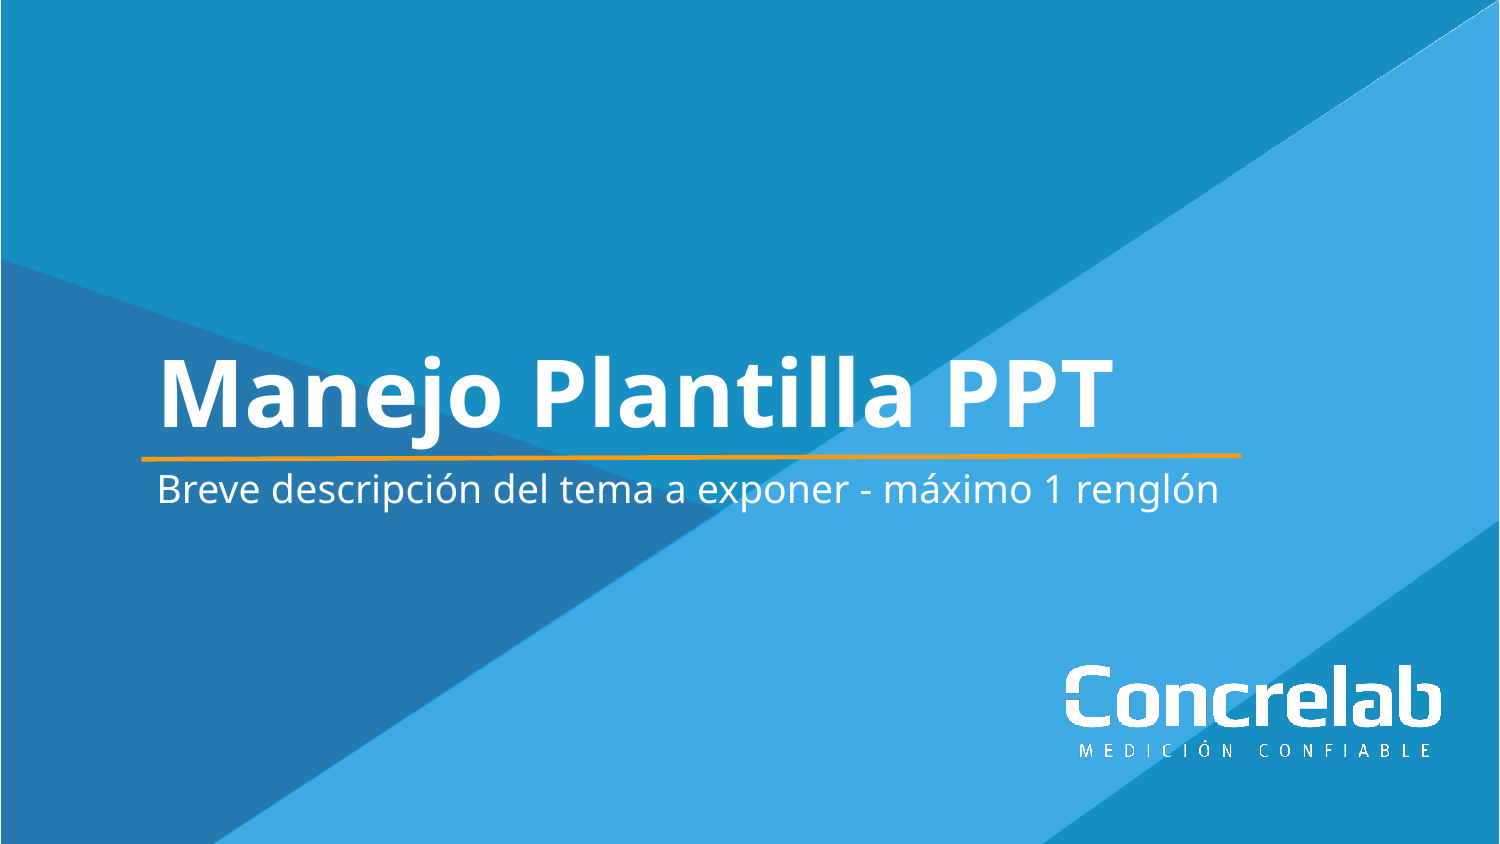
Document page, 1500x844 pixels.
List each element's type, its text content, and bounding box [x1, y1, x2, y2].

title Manejo Plantilla PPT [141, 331, 1298, 456]
subtitle Breve descripción del tema a exponer - máximo 1 renglón [141, 461, 1250, 558]
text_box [141, 455, 1242, 460]
picture [1, 0, 1499, 844]
